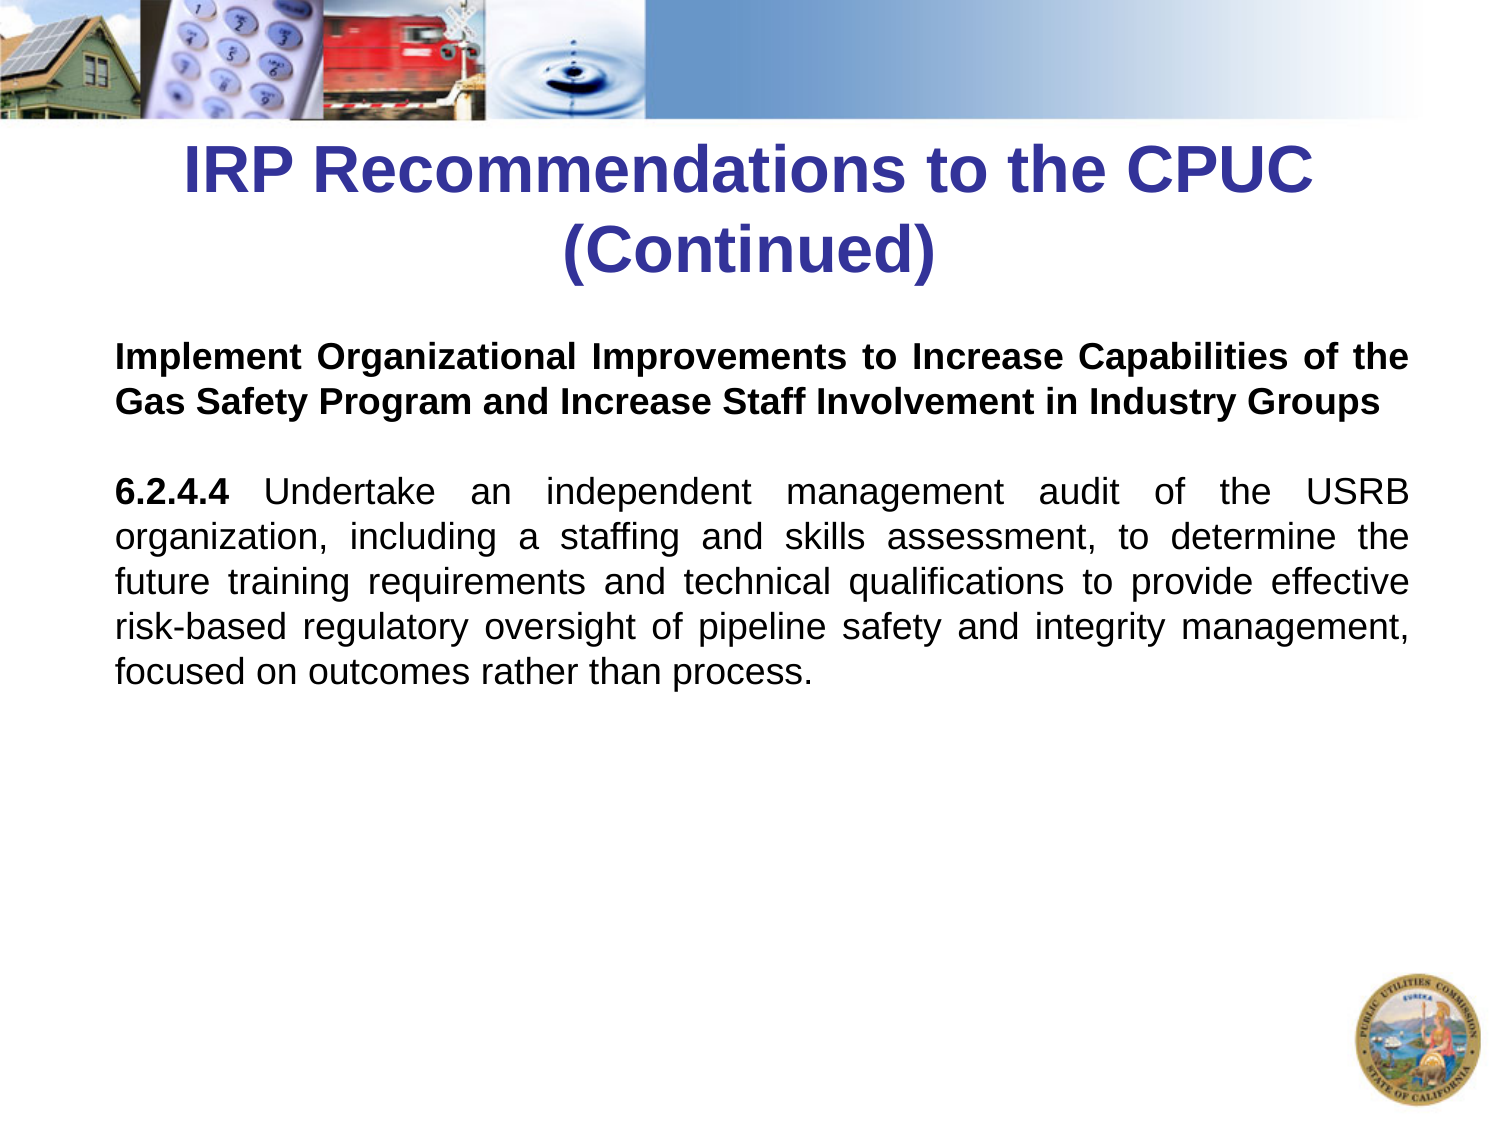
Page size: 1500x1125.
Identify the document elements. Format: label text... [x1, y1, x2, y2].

title IRP Recommendations to the CPUC (Continued) [75, 125, 1425, 288]
text_box Implement Organizational Improvements to Increase Capabilities of the Gas Safety Program and Increase Staff Involvement in Industry Groups 6.2.4.4 Undertake an independent management audit of the USRB organization, including a staffing and skills assessment, to determine the future training requirements and technical qualifications to provide effective risk-based regulatory oversight of pipeline safety and integrity management, focused on outcomes rather than process. [99, 324, 1425, 700]
picture [0, 0, 1500, 1125]
